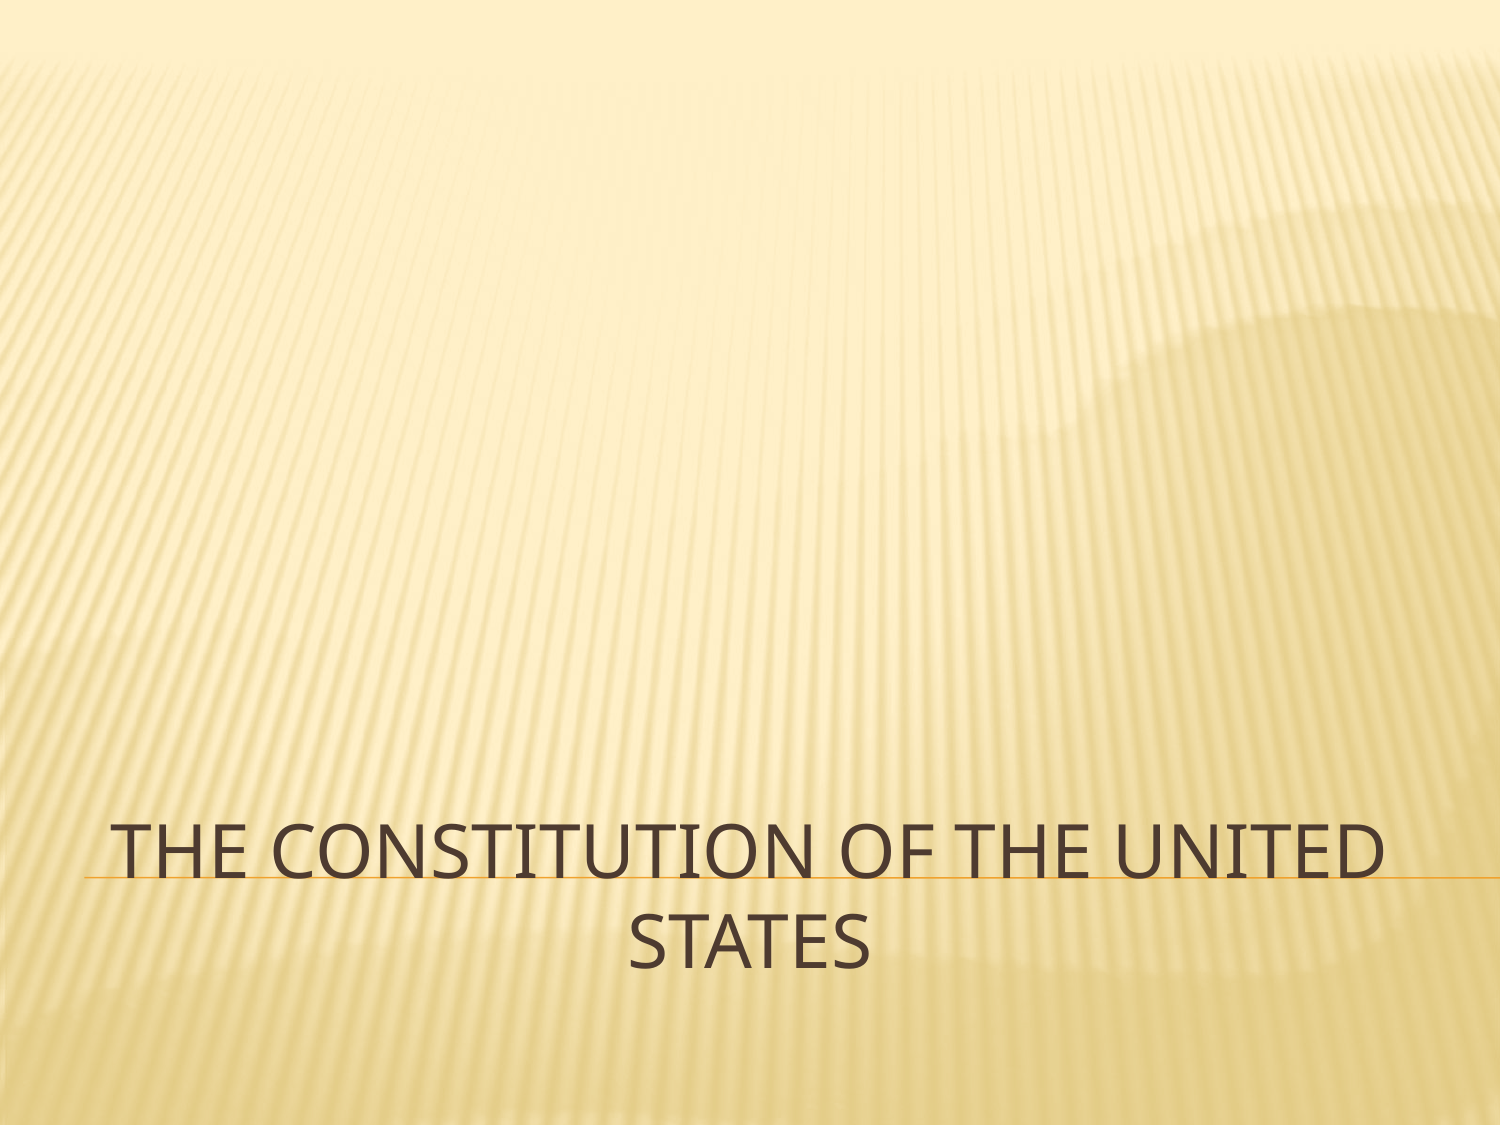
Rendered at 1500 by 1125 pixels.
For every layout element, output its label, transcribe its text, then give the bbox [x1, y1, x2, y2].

title The Constitution of the United States [0, 796, 1500, 997]
